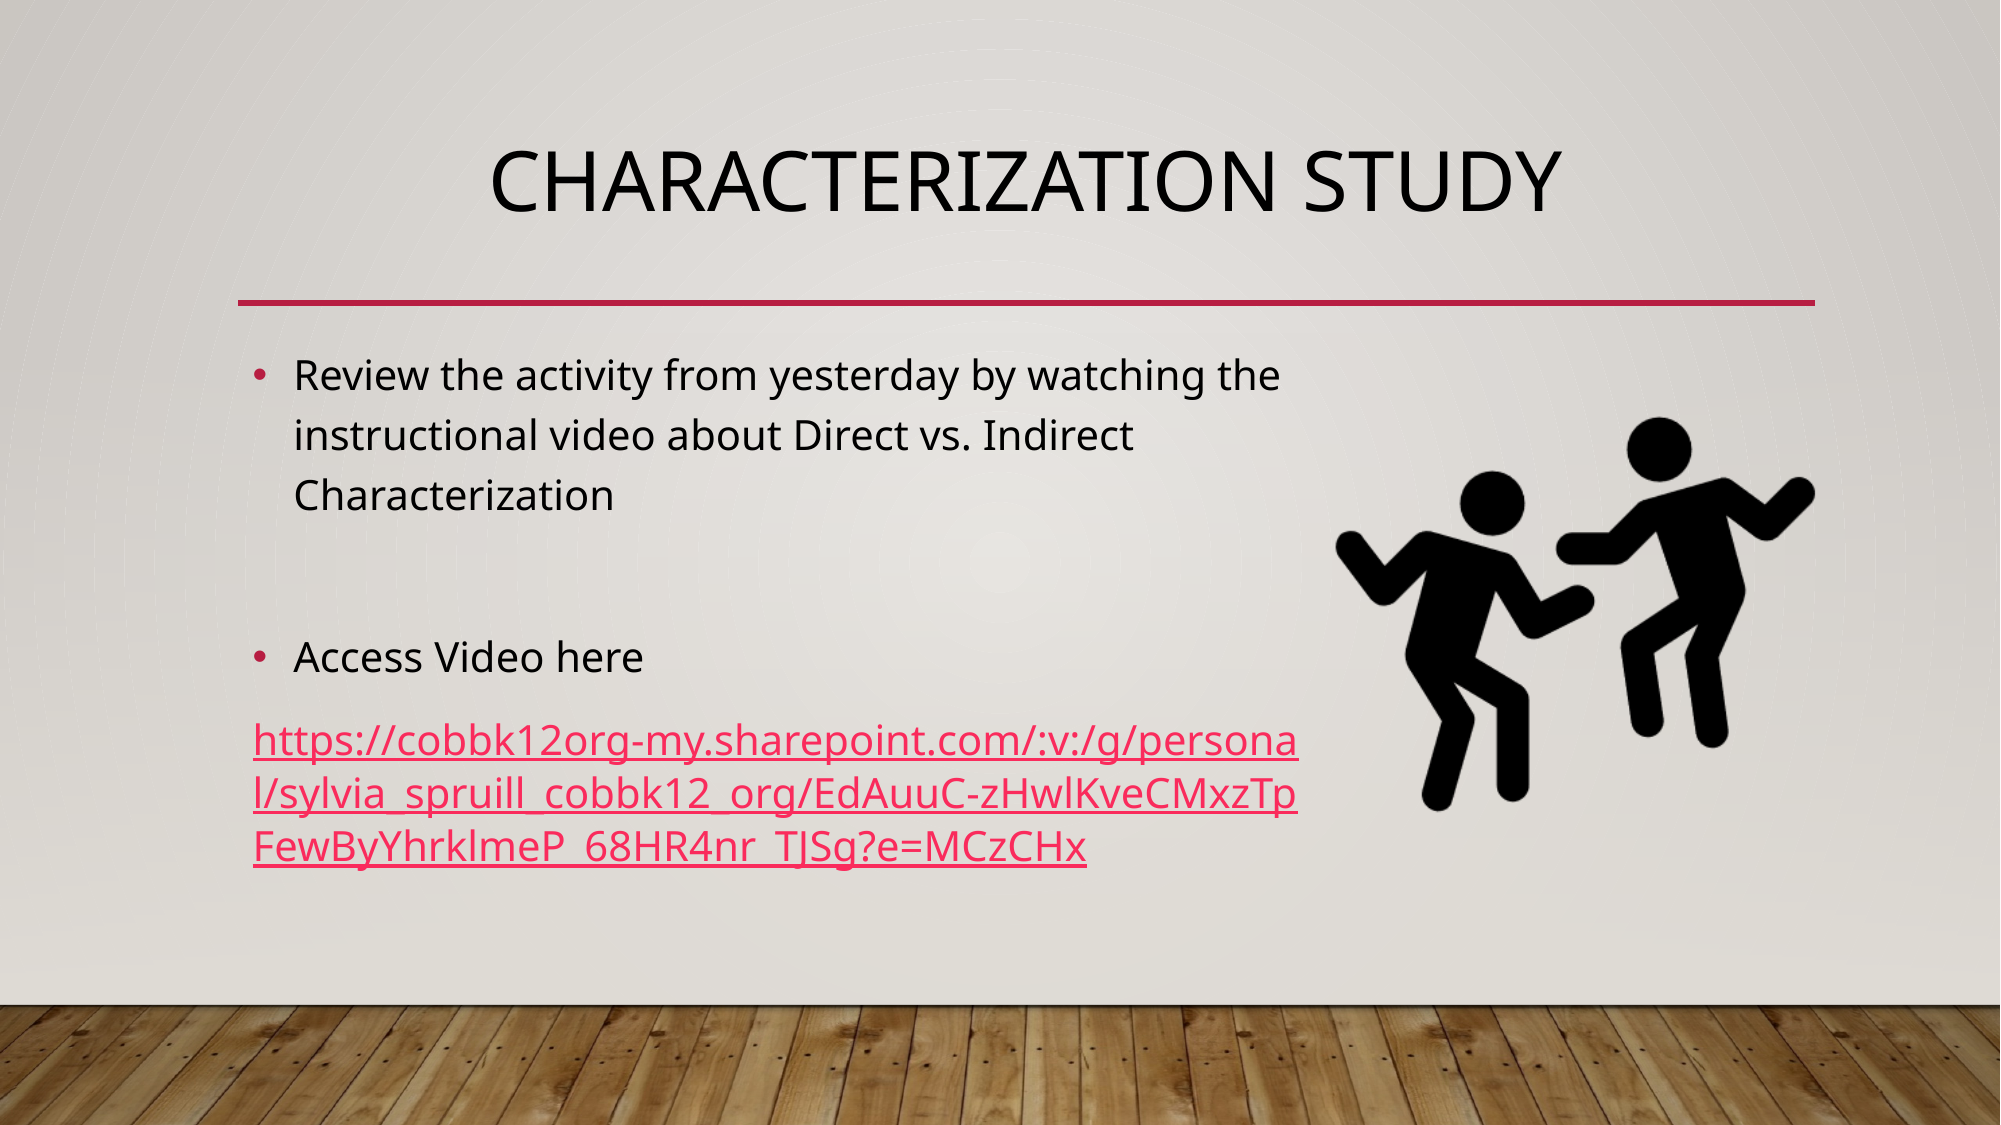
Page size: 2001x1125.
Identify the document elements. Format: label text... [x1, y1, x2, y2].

title Characterization Study [237, 132, 1814, 306]
list Review the activity from yesterday by watching the instructional video about Direct vs. Indirect Characterization Access Video here https://cobbk12org-my.sharepoint.com/:v:/g/personal/sylvia_spruill_cobbk12_org/EdAuuC-zHwlKveCMxzTpFewByYhrklmeP_68HR4nr_TJSg?e=MCzCHx [237, 331, 1318, 898]
picture [0, 1005, 2000, 1125]
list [1317, 356, 1834, 873]
